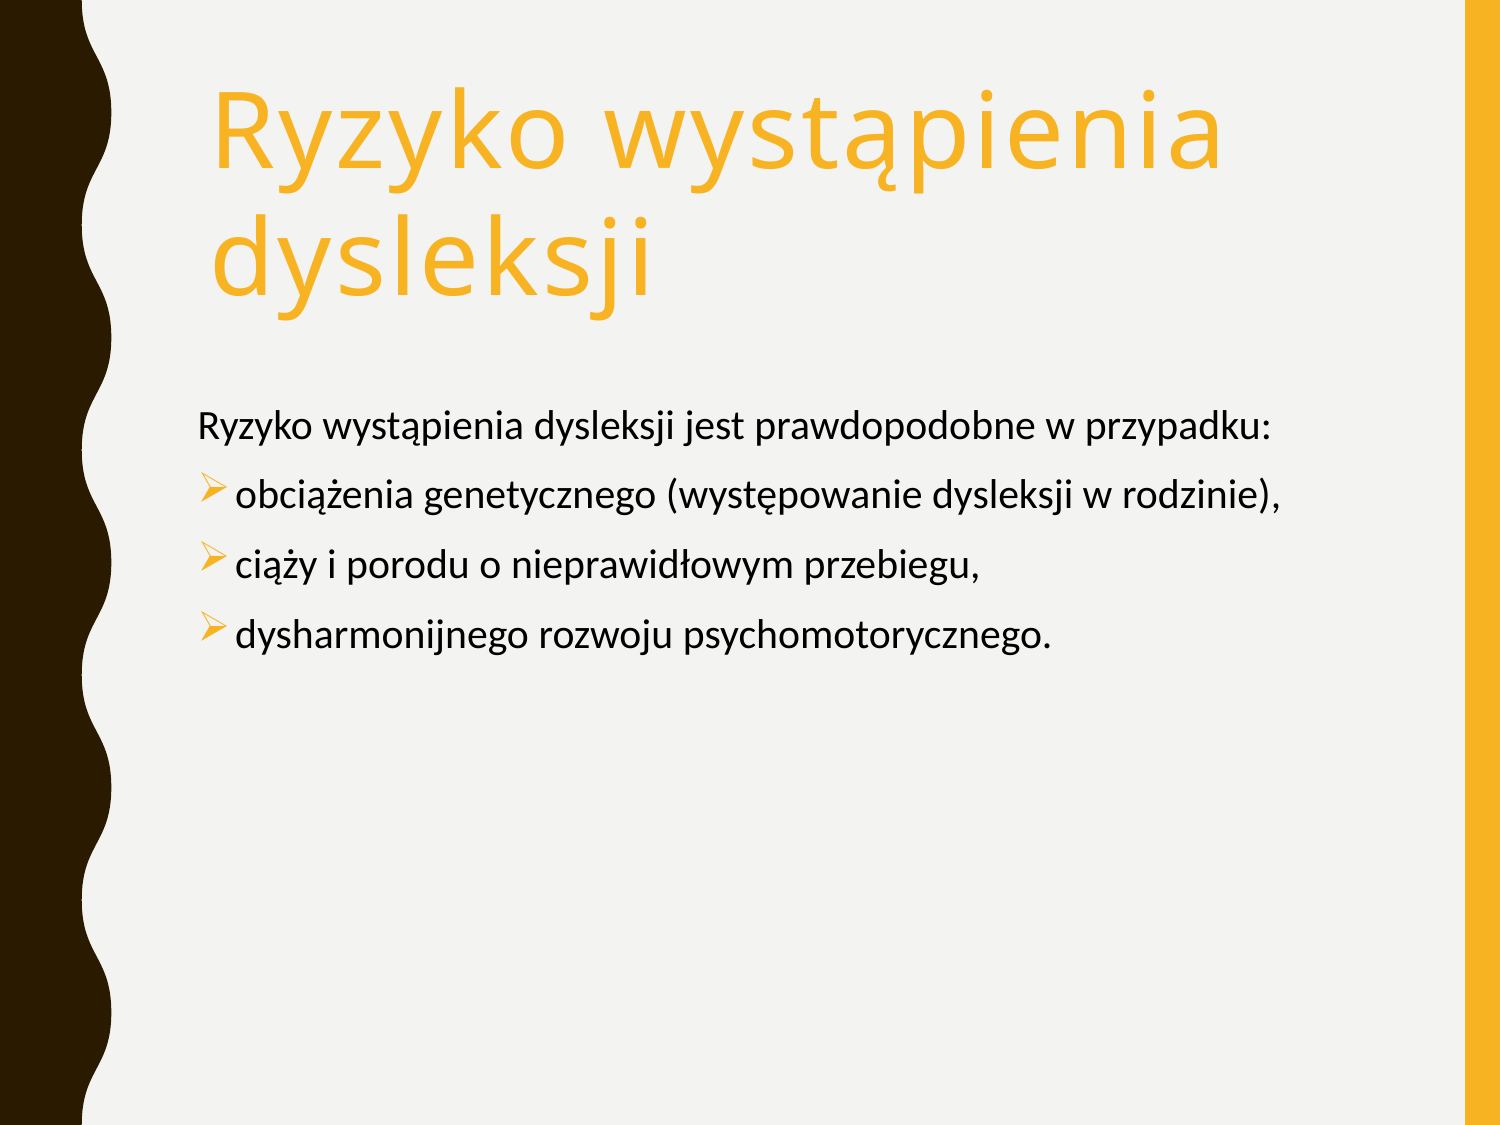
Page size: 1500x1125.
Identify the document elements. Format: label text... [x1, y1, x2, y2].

text_box Ryzyko wystąpienia dysleksji jest prawdopodobne w przypadku: obciążenia genetycznego (występowanie dysleksji w rodzinie), ciąży i porodu o nieprawidłowym przebiegu, dysharmonijnego rozwoju psychomotorycznego. [182, 385, 1353, 709]
text_box Ryzyko wystąpienia dysleksji [194, 54, 1353, 325]
